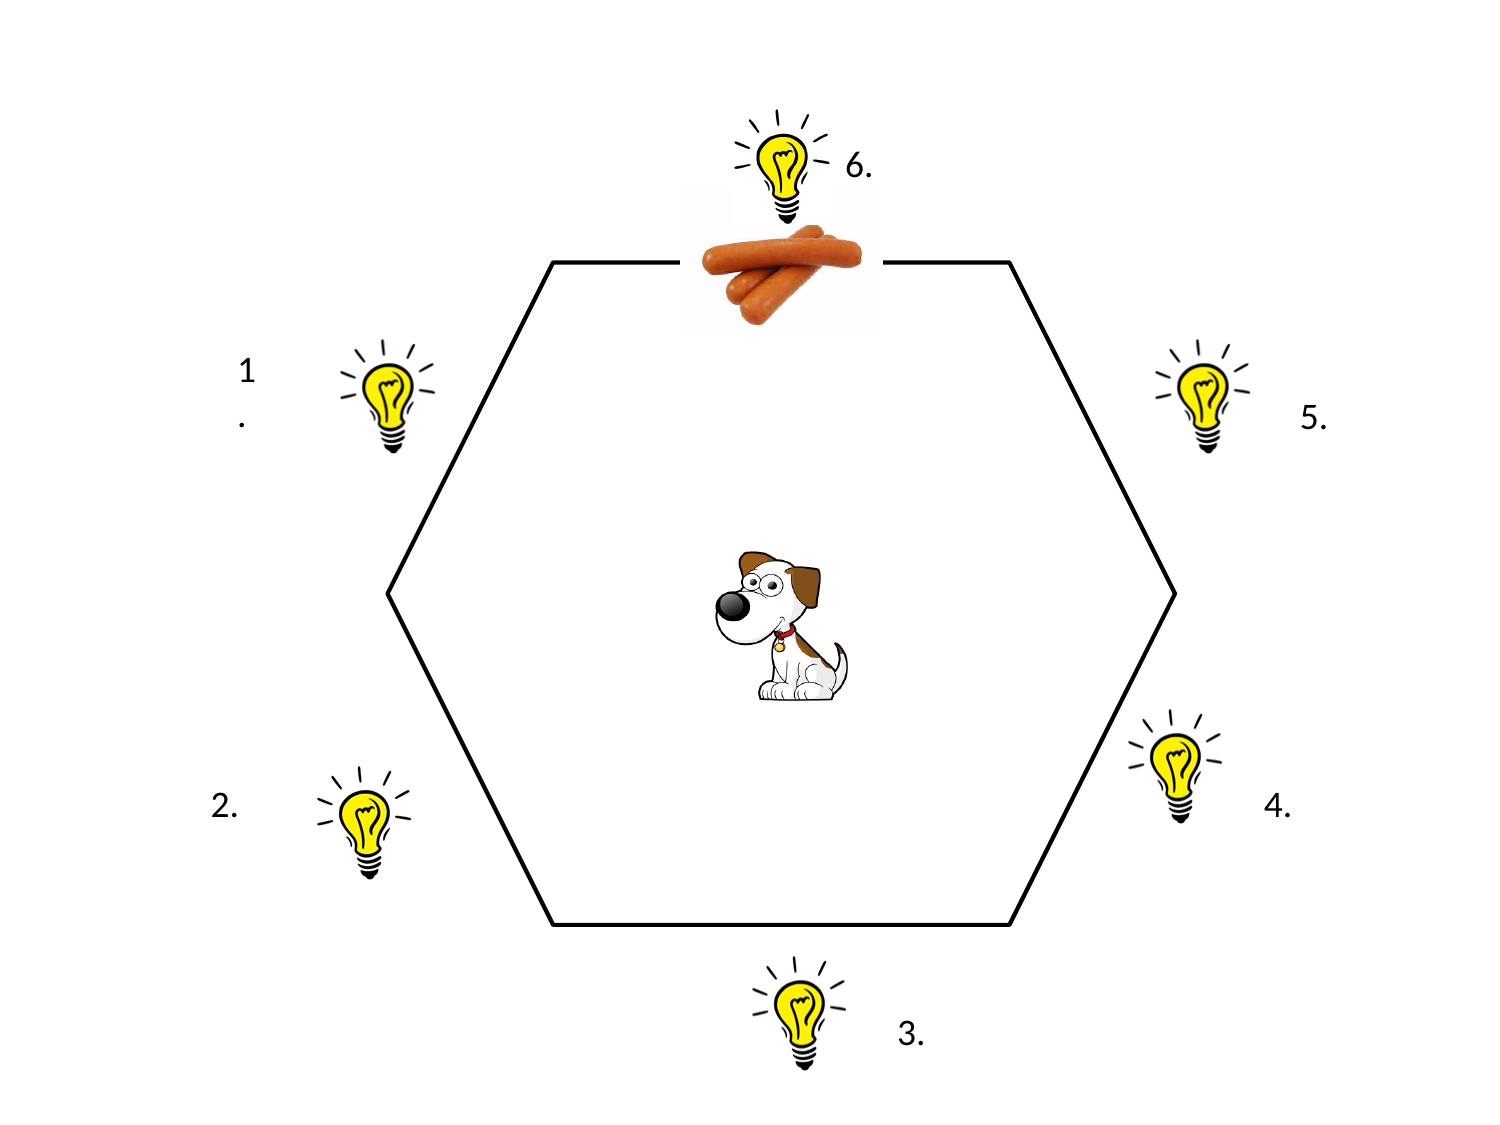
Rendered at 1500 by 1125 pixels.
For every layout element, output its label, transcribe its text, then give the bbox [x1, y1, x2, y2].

picture [338, 337, 437, 456]
text_box 5. [1284, 384, 1353, 445]
picture [1125, 707, 1225, 825]
picture [715, 551, 848, 702]
text_box 4. [1249, 772, 1350, 833]
text_box 2. [187, 772, 274, 833]
picture [1153, 337, 1252, 456]
picture [749, 953, 849, 1072]
text_box 3. [882, 1000, 950, 1061]
text_box 6. [836, 132, 950, 193]
picture [314, 763, 414, 882]
text_box 1. [222, 337, 278, 443]
text_box [385, 260, 1177, 927]
picture [679, 107, 883, 339]
